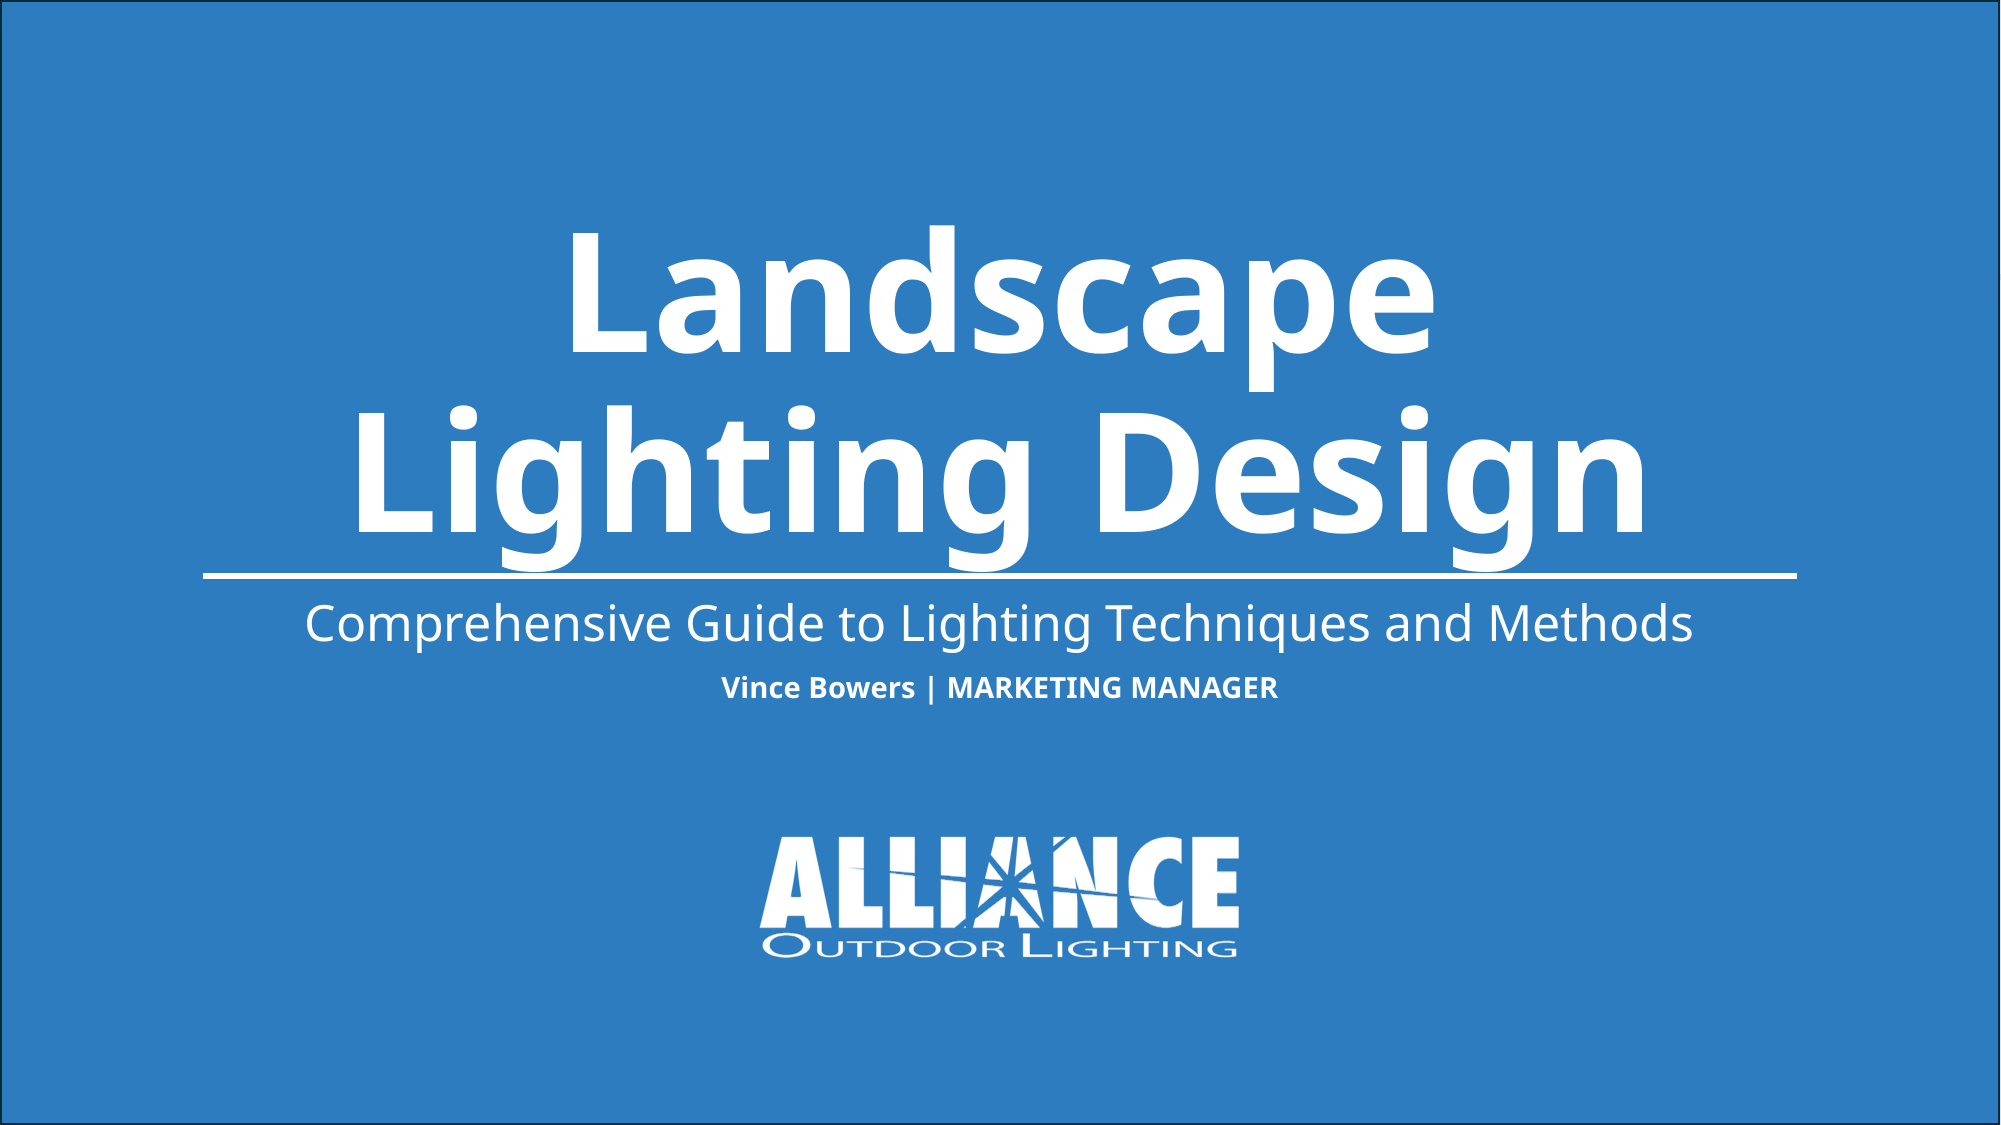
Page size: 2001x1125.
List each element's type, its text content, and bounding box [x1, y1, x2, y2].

title Landscape Lighting Design [249, 184, 1750, 576]
subtitle Comprehensive Guide to Lighting Techniques and Methods Vince Bowers | MARKETING MANAGER [218, 590, 1782, 863]
picture [758, 863, 1242, 965]
